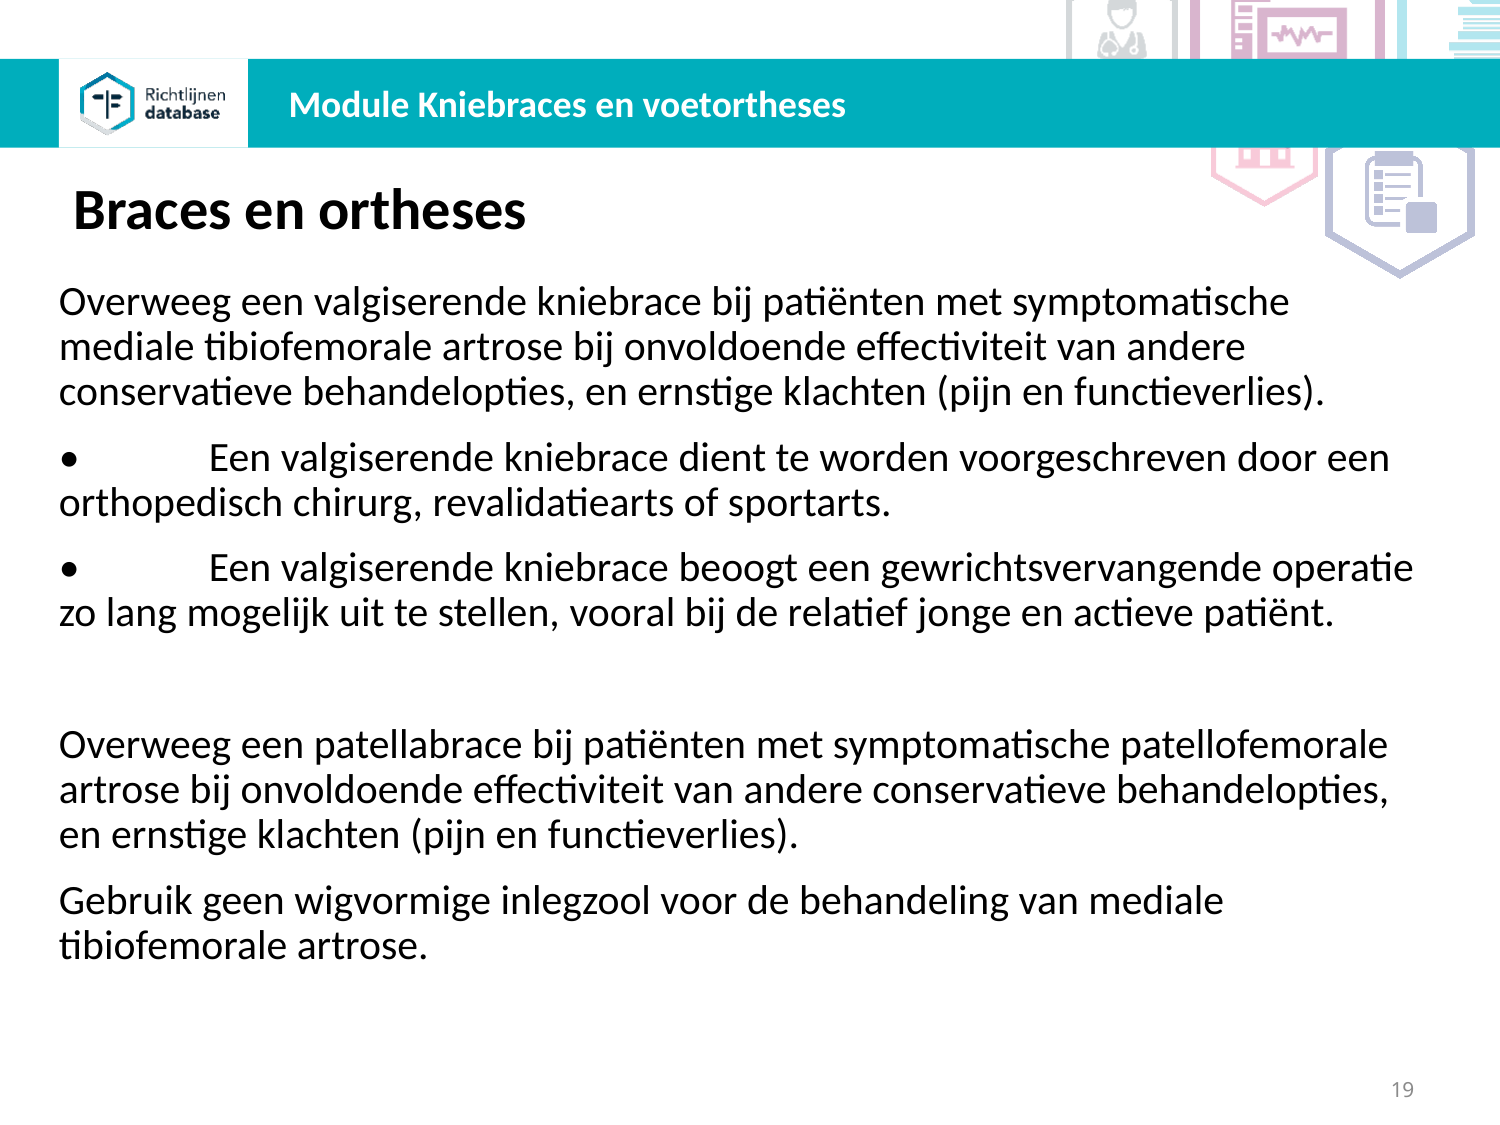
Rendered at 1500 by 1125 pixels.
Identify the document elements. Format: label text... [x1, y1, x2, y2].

list Module Kniebraces en voetortheses [288, 84, 1430, 137]
picture [80, 72, 227, 137]
text_box Braces en ortheses [59, 163, 1313, 249]
list Overweeg een valgiserende kniebrace bij patiënten met symptomatische mediale tibiofemorale artrose bij onvoldoende effectiviteit van andere conservatieve behandelopties, en ernstige klachten (pijn en functieverlies). • Een valgiserende kniebrace dient te worden voorgeschreven door een orthopedisch chirurg, revalidatiearts of sportarts. • Een valgiserende kniebrace beoogt een gewrichtsvervangende operatie zo lang mogelijk uit te stellen, vooral bij de relatief jonge en actieve patiënt. Overweeg een patellabrace bij patiënten met symptomatische patellofemorale artrose bij onvoldoende effectiviteit van andere conservatieve behandelopties, en ernstige klachten (pijn en functieverlies). Gebruik geen wigvormige inlegzool voor de behandeling van mediale tibiofemorale artrose. [59, 279, 1430, 1048]
slide_number 19 [1061, 1074, 1430, 1107]
